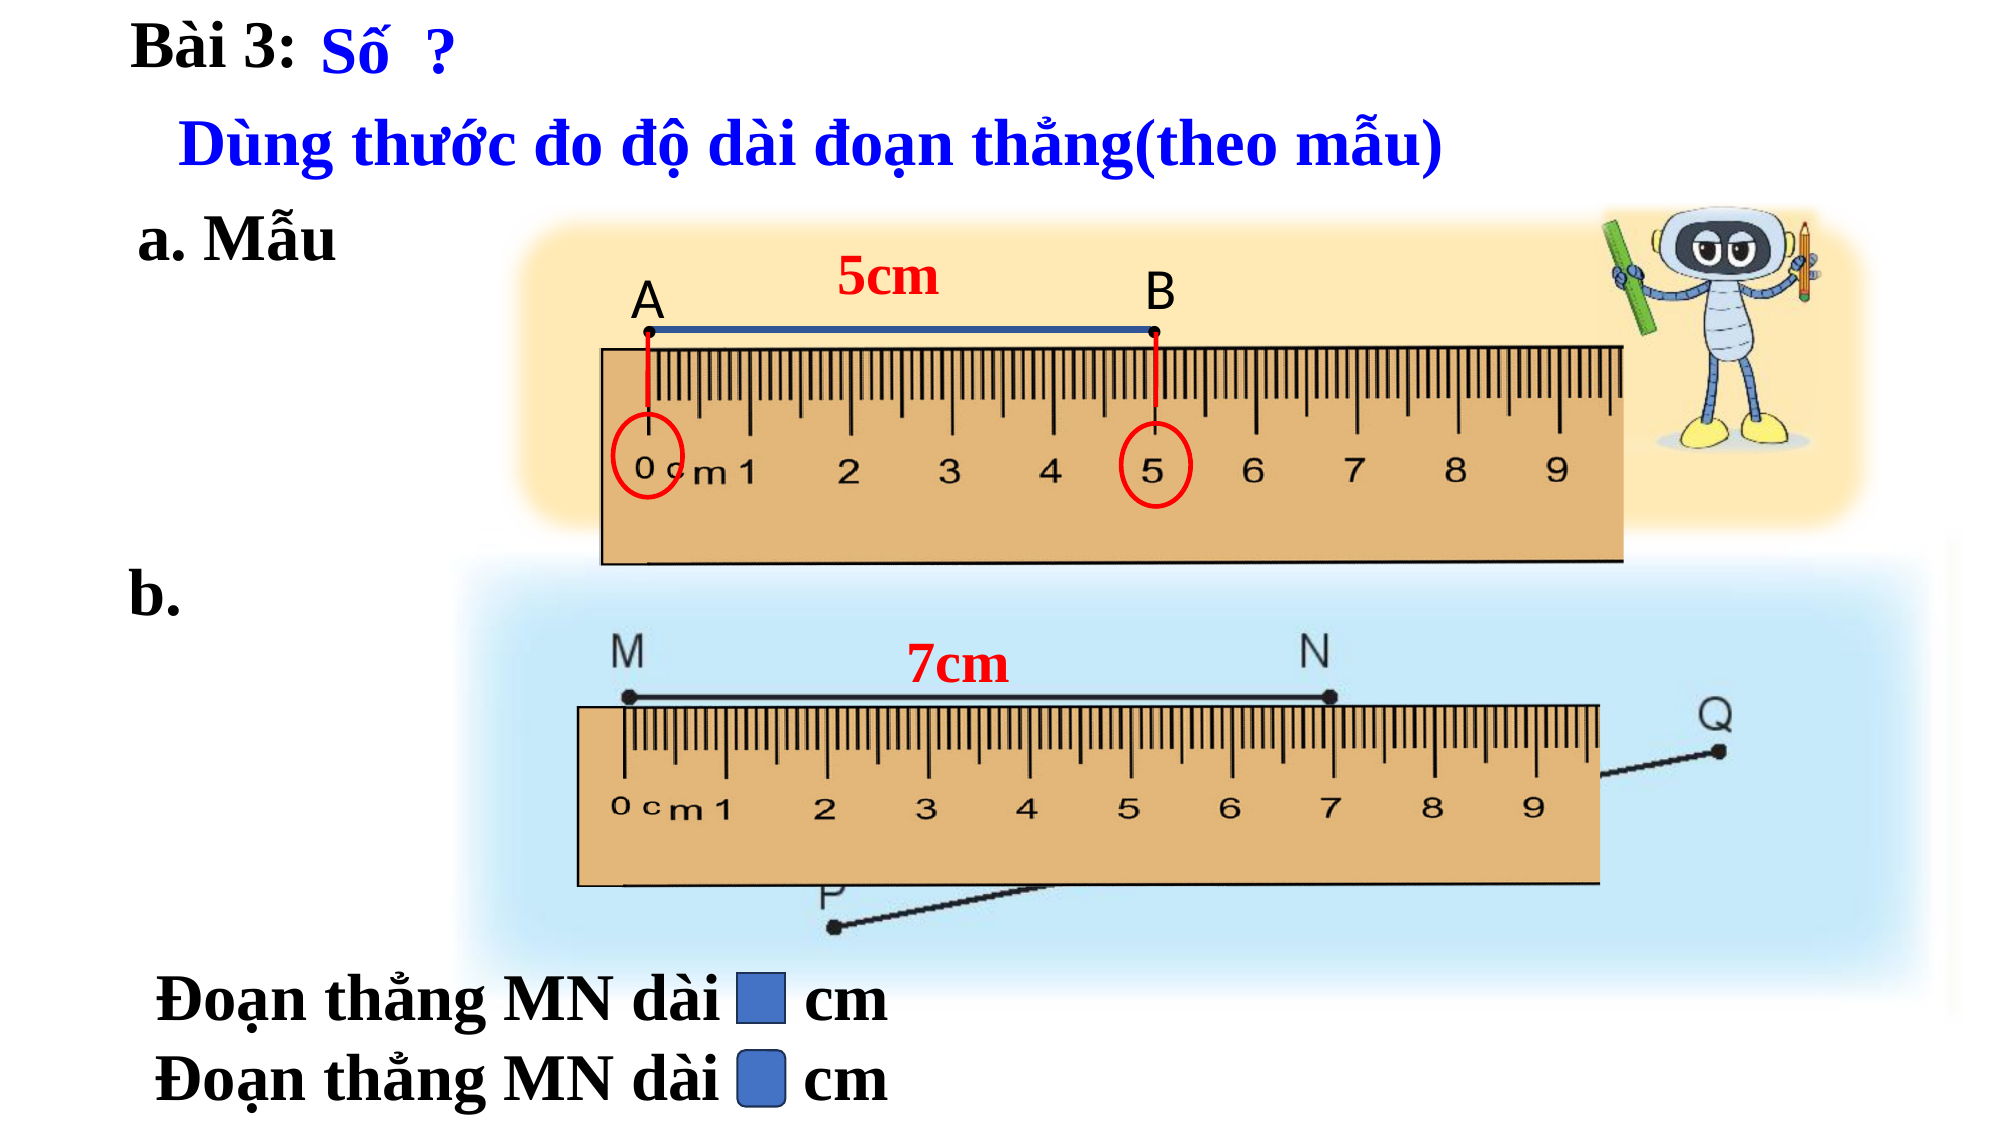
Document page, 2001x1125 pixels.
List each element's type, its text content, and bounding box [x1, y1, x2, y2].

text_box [1624, 240, 1853, 518]
text_box Số ? [238, 0, 499, 91]
text_box [1082, 238, 1594, 307]
text_box b. [97, 540, 388, 636]
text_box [529, 234, 822, 307]
text_box Bài 3: [115, 0, 320, 89]
text_box Đoạn thẳng MN dài cm [140, 1026, 1034, 1122]
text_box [1125, 243, 1196, 307]
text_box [613, 252, 683, 307]
text_box [533, 238, 822, 307]
text_box a. Mẫu [72, 185, 363, 281]
picture [418, 199, 1962, 1024]
text_box [1624, 243, 1849, 514]
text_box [1624, 237, 1856, 521]
text_box [736, 1049, 787, 1108]
text_box 5cm [822, 228, 1082, 307]
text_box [1082, 234, 1594, 238]
text_box Dùng thước đo độ dài đoạn thẳng(theo mẫu) [96, 91, 1601, 187]
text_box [526, 231, 822, 307]
text_box Đoạn thẳng MN dài cm [140, 946, 1034, 1026]
